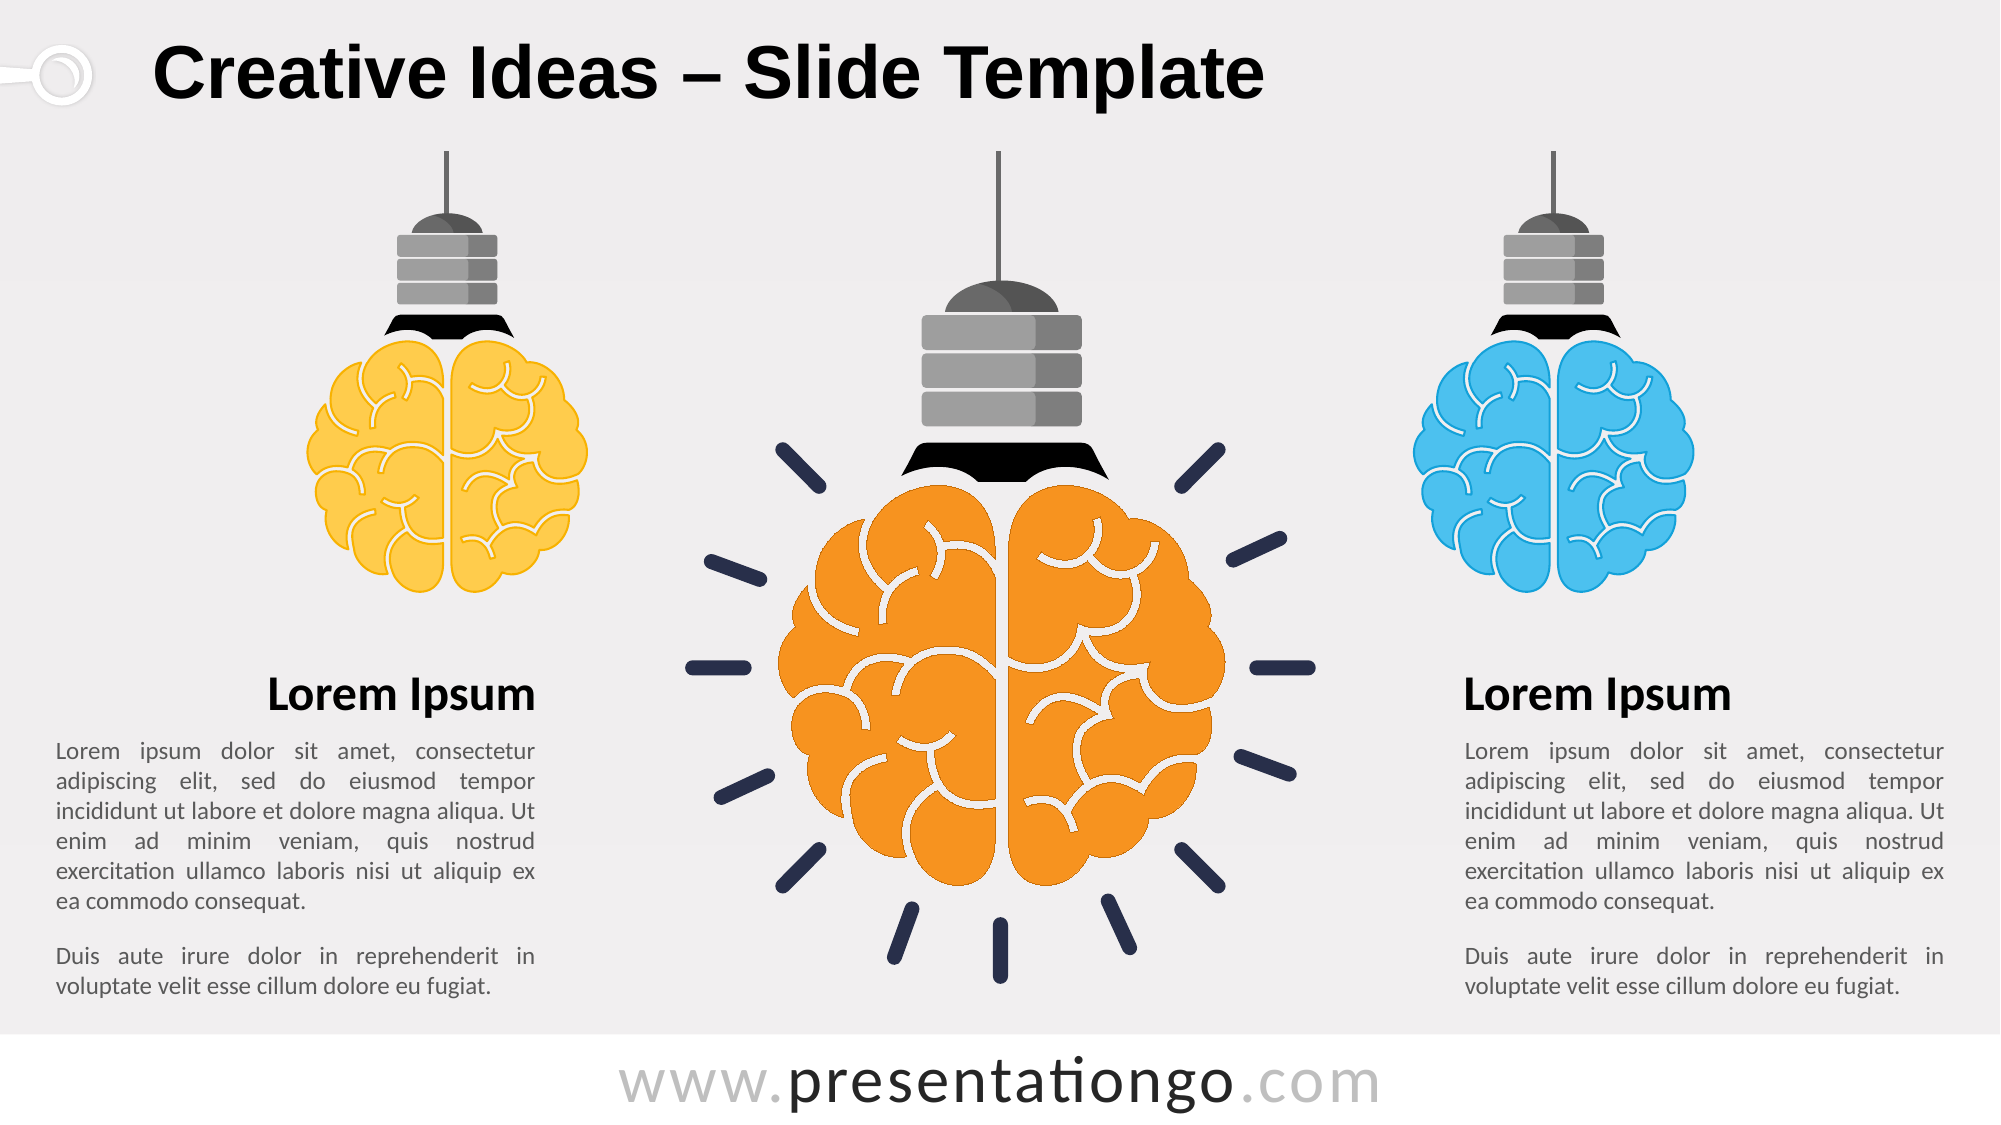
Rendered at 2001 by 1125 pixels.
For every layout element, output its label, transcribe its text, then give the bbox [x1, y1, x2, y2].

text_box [1463, 652, 1946, 1011]
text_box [1413, 213, 1694, 592]
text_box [307, 213, 587, 592]
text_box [685, 280, 1316, 984]
title Creative Ideas – Slide Template [137, 26, 1863, 148]
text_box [54, 652, 537, 1011]
